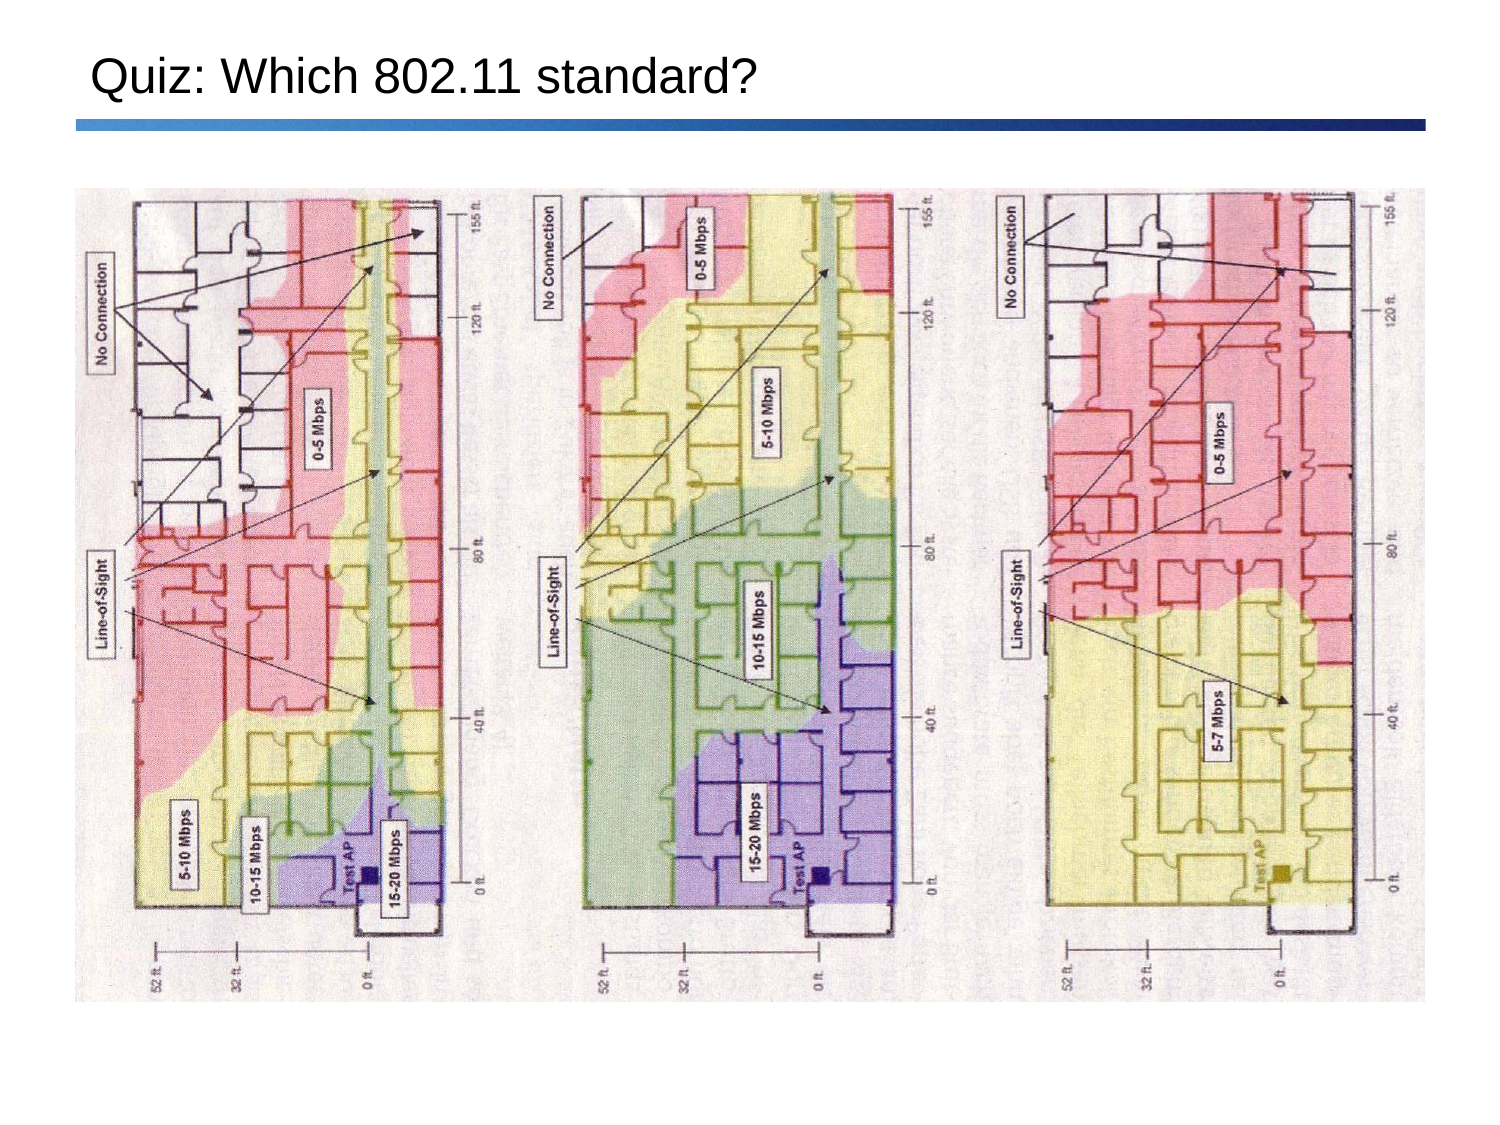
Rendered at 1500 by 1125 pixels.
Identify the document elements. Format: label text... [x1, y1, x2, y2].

title Quiz: Which 802.11 standard? [74, 32, 1426, 114]
picture [74, 188, 1426, 1002]
picture [75, 119, 1426, 131]
